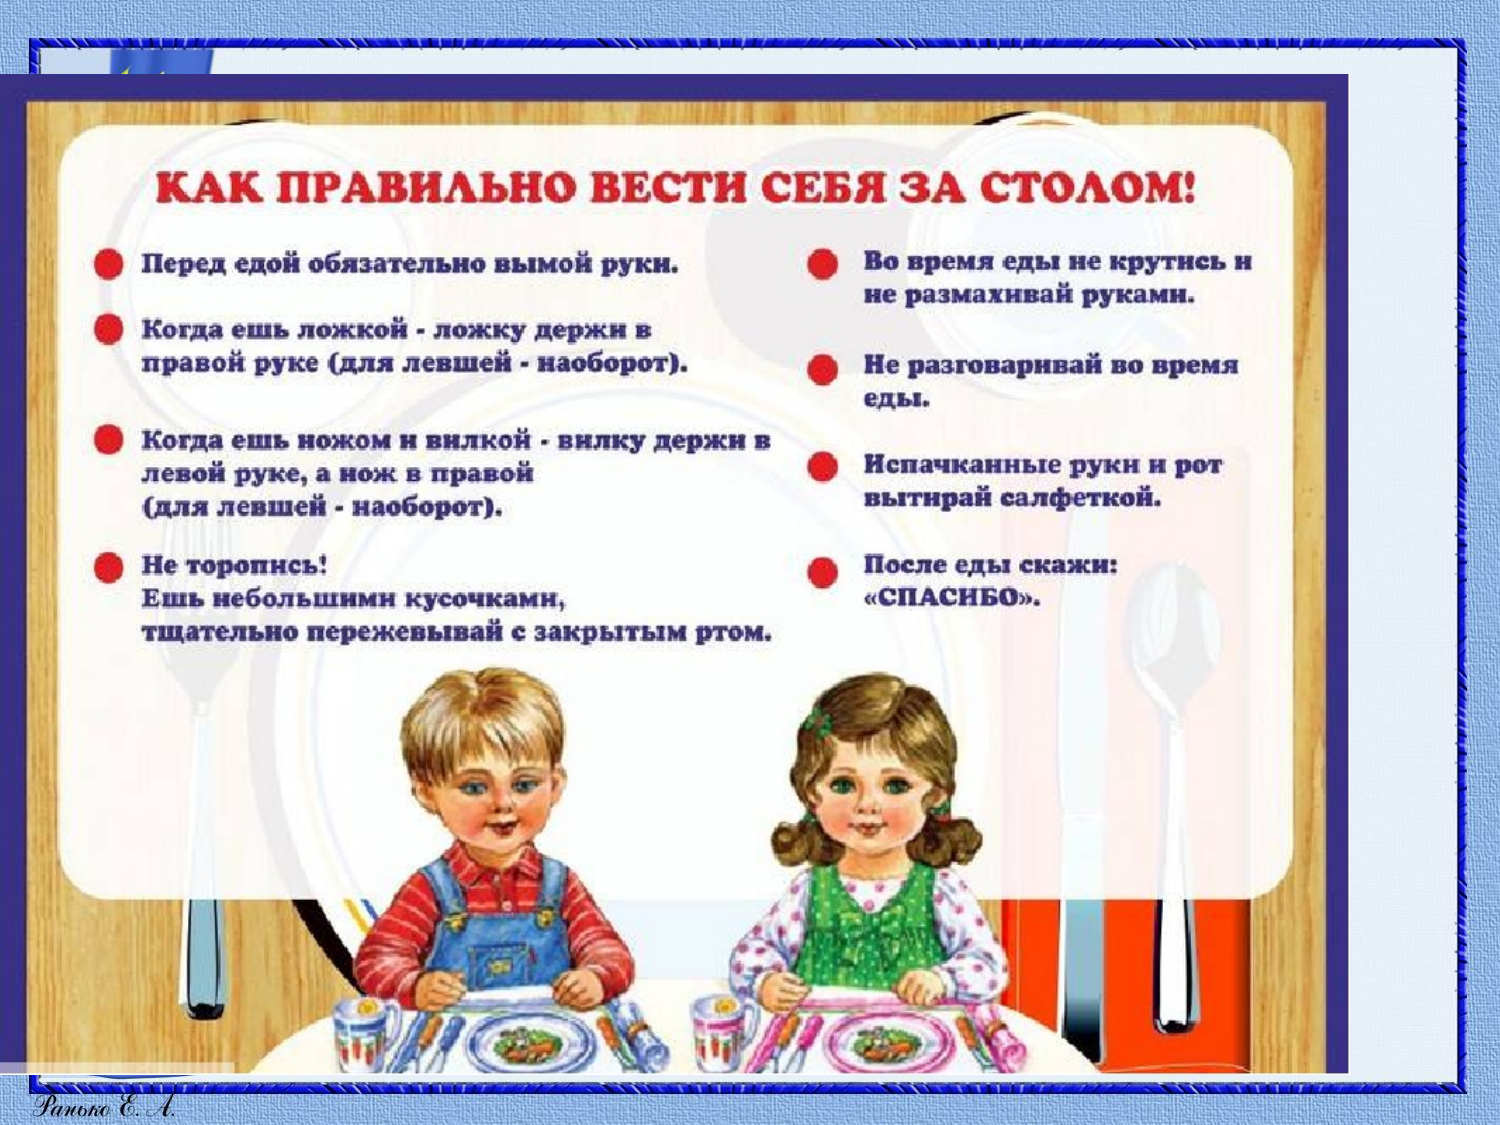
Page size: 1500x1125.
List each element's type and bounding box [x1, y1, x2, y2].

picture [0, 0, 1500, 1125]
list [0, 74, 1351, 1076]
